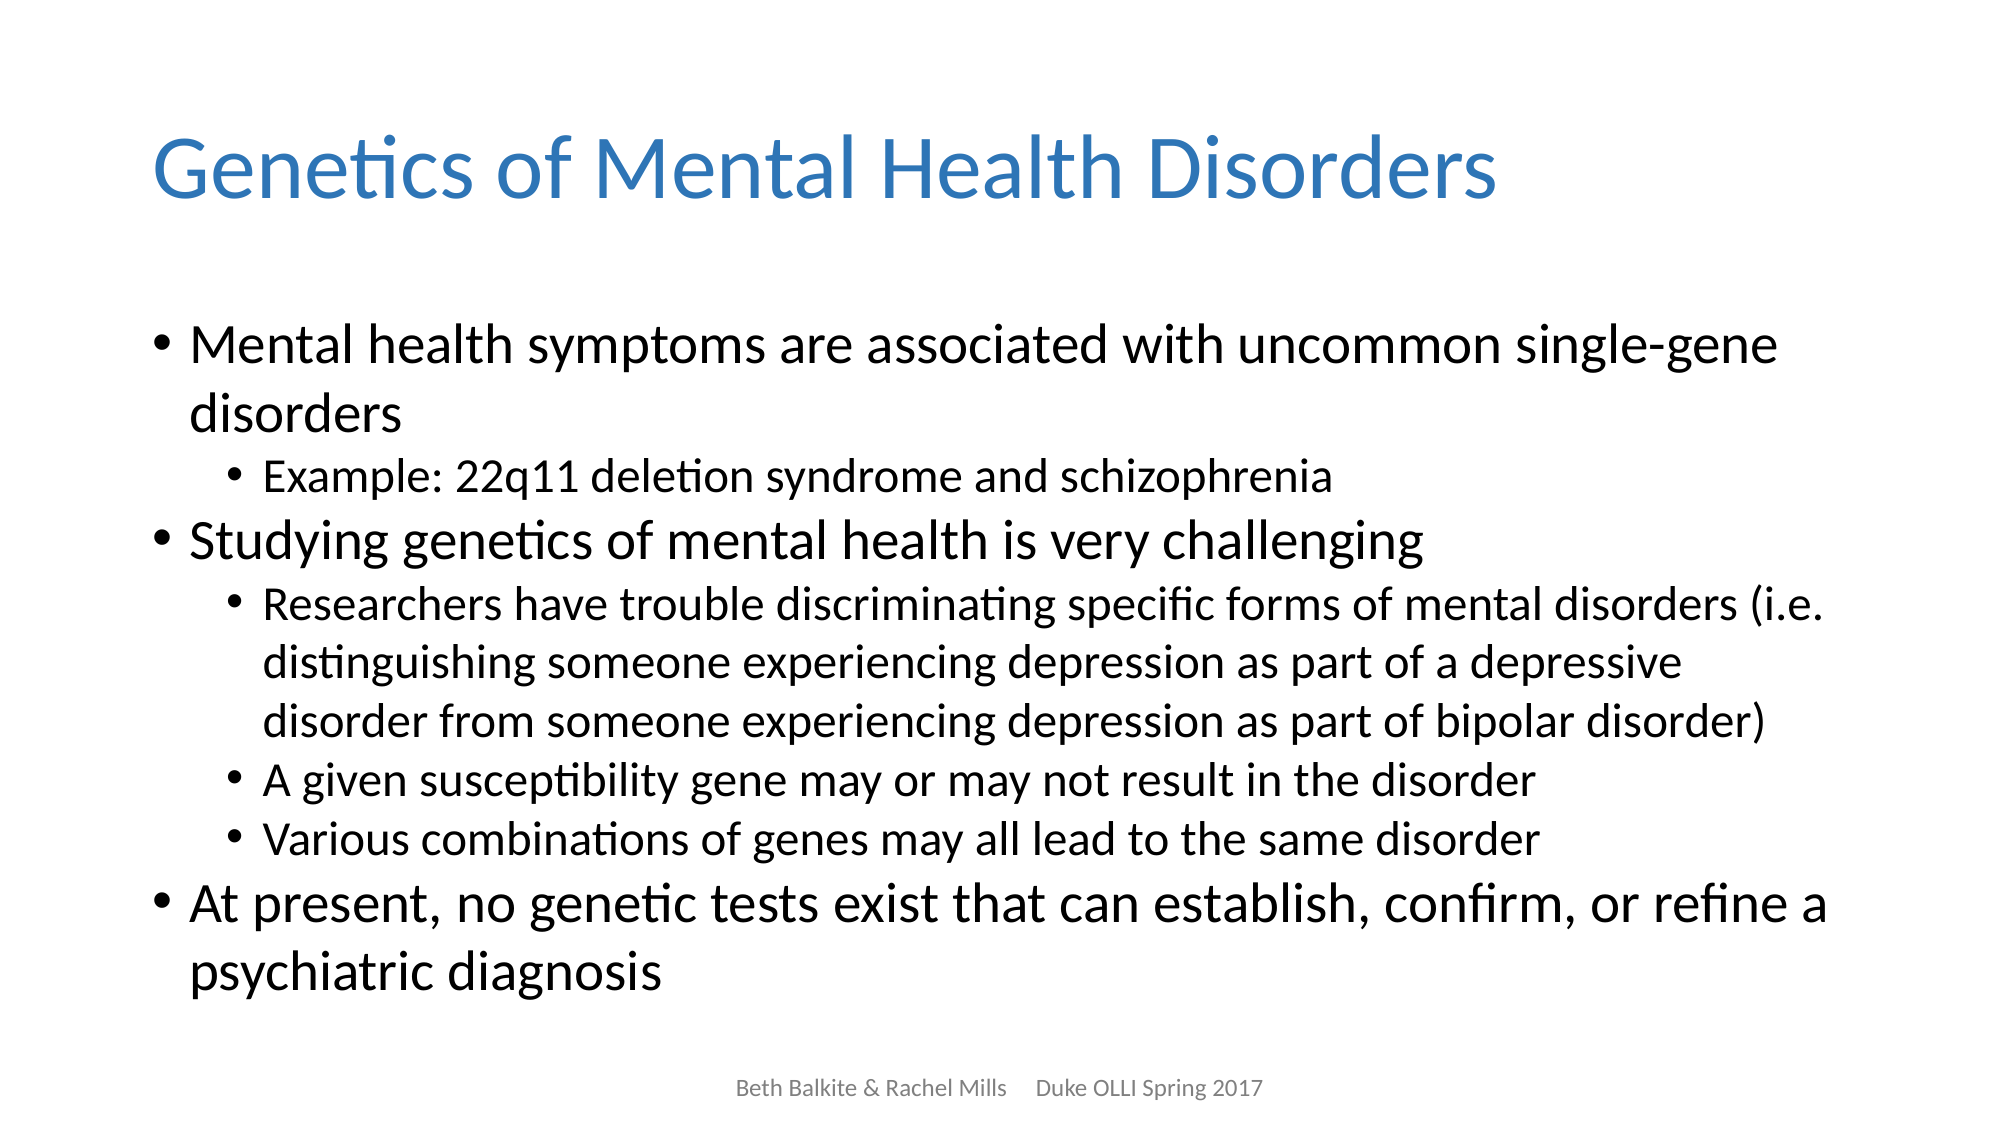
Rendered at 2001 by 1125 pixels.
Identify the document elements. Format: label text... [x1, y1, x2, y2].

title Genetics of Mental Health Disorders [137, 59, 1863, 278]
list Mental health symptoms are associated with uncommon single-gene disorders Example: 22q11 deletion syndrome and schizophrenia Studying genetics of mental health is very challenging Researchers have trouble discriminating specific forms of mental disorders (i.e. distinguishing someone experiencing depression as part of a depressive disorder from someone experiencing depression as part of bipolar disorder) A given susceptibility gene may or may not result in the disorder Various combinations of genes may all lead to the same disorder At present, no genetic tests exist that can establish, confirm, or refine a psychiatric diagnosis [137, 299, 1863, 1014]
